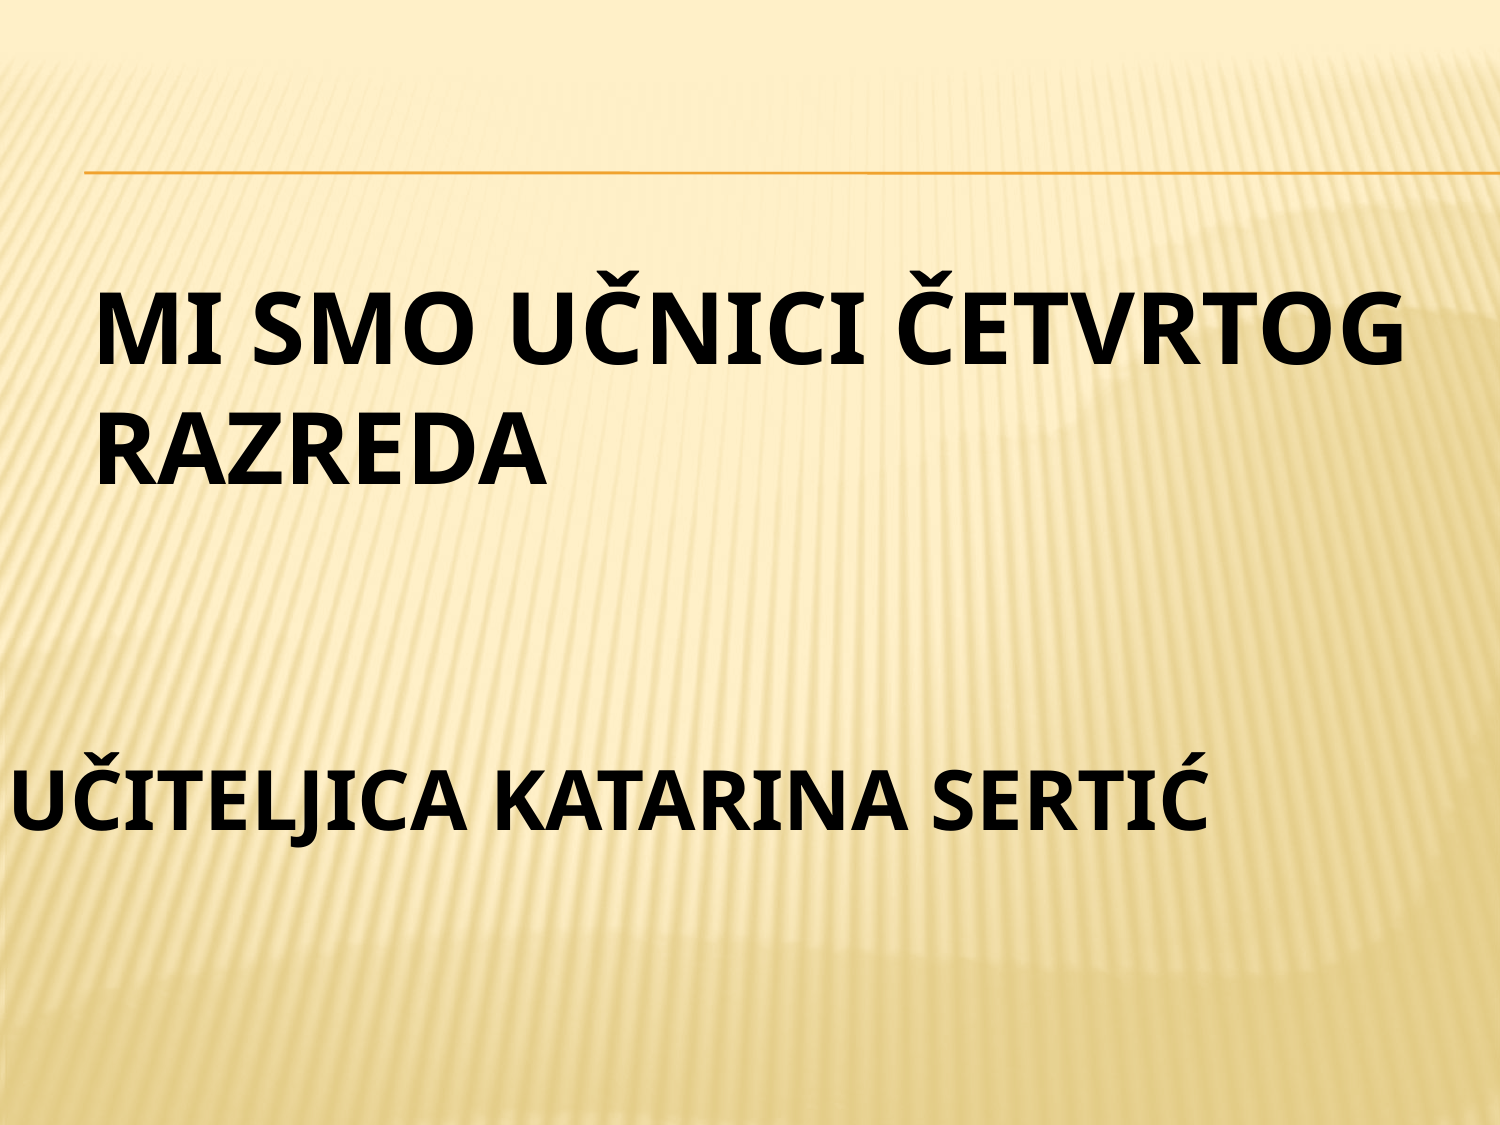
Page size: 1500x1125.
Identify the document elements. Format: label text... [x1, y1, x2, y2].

title MI SMO UČNICI ČETVRTOG RAZREDA [76, 290, 1427, 479]
text_box UČITELJICA KATARINA SERTIĆ [0, 739, 1228, 855]
